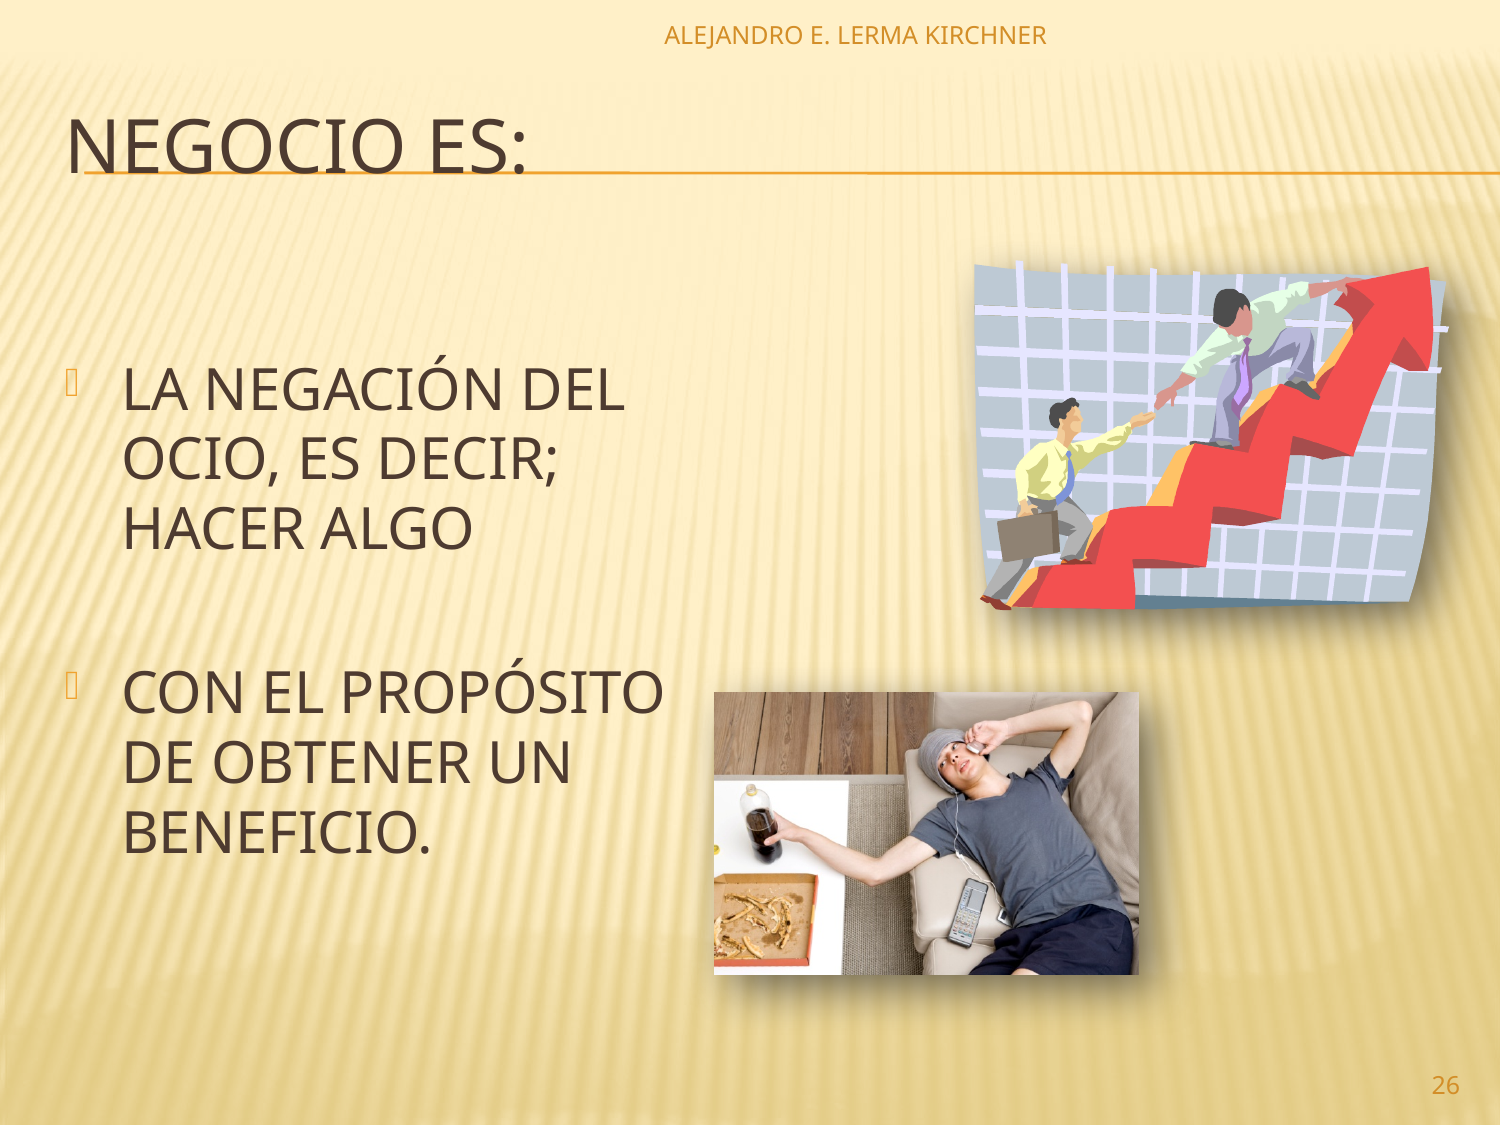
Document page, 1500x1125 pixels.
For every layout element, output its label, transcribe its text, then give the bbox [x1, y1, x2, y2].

picture [974, 254, 1455, 616]
picture [714, 692, 1140, 976]
title NEGOCIO ES: [49, 75, 1475, 213]
footer ALEJANDRO E. LERMA KIRCHNER [512, 12, 1063, 60]
list LA NEGACIÓN DEL OCIO, ES DECIR; HACER ALGO CON EL PROPÓSITO DE OBTENER UN BENEFICIO. [50, 262, 738, 1038]
slide_number 26 [1350, 1062, 1475, 1103]
